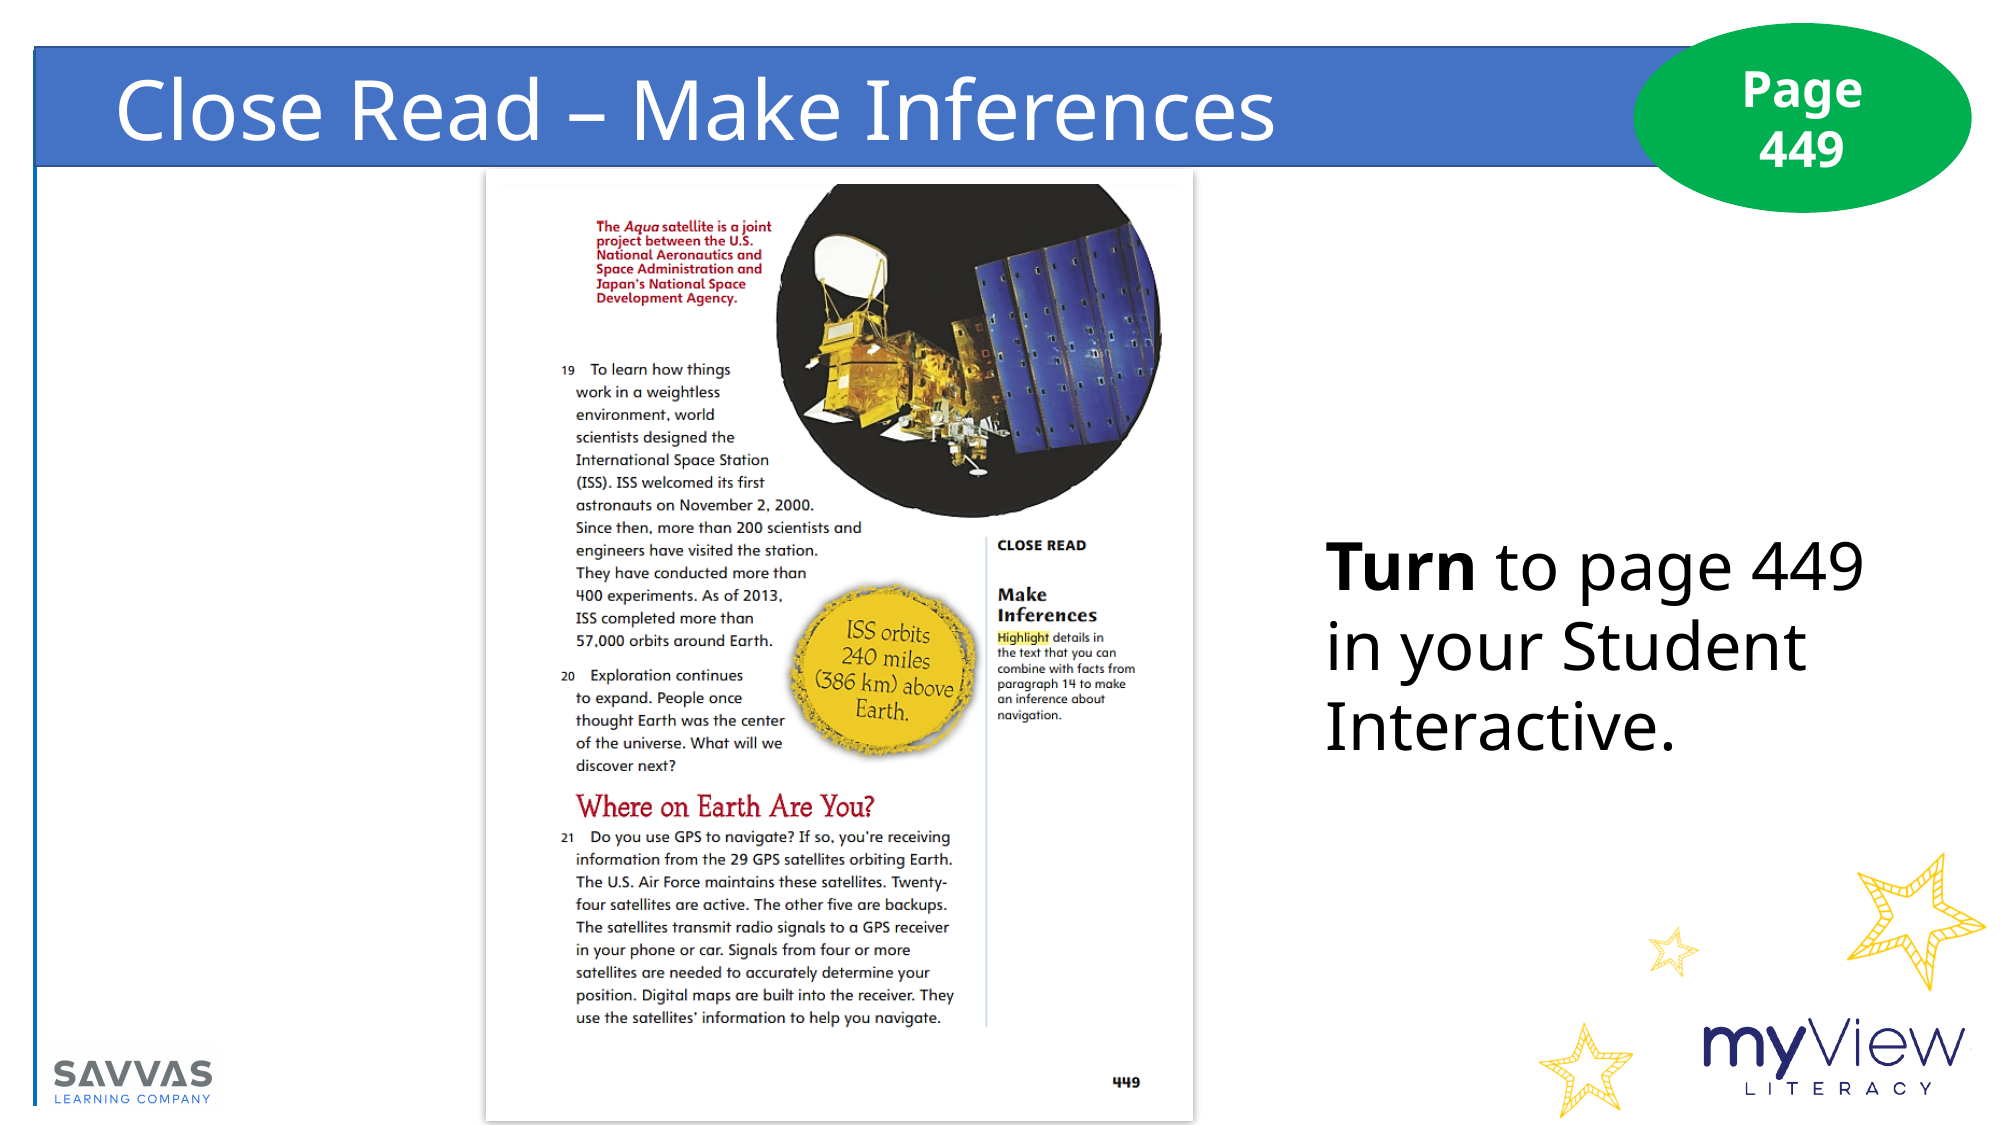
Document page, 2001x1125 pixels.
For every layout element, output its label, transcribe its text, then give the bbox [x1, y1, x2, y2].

picture [499, 183, 1179, 1107]
text_box Turn to page 449 in your Student Interactive. [1310, 516, 1886, 772]
text_box Page 449 [1633, 23, 1972, 213]
picture [1509, 814, 2000, 1125]
text_box Close Read – Make Inferences [34, 46, 1690, 167]
picture [48, 1043, 220, 1113]
